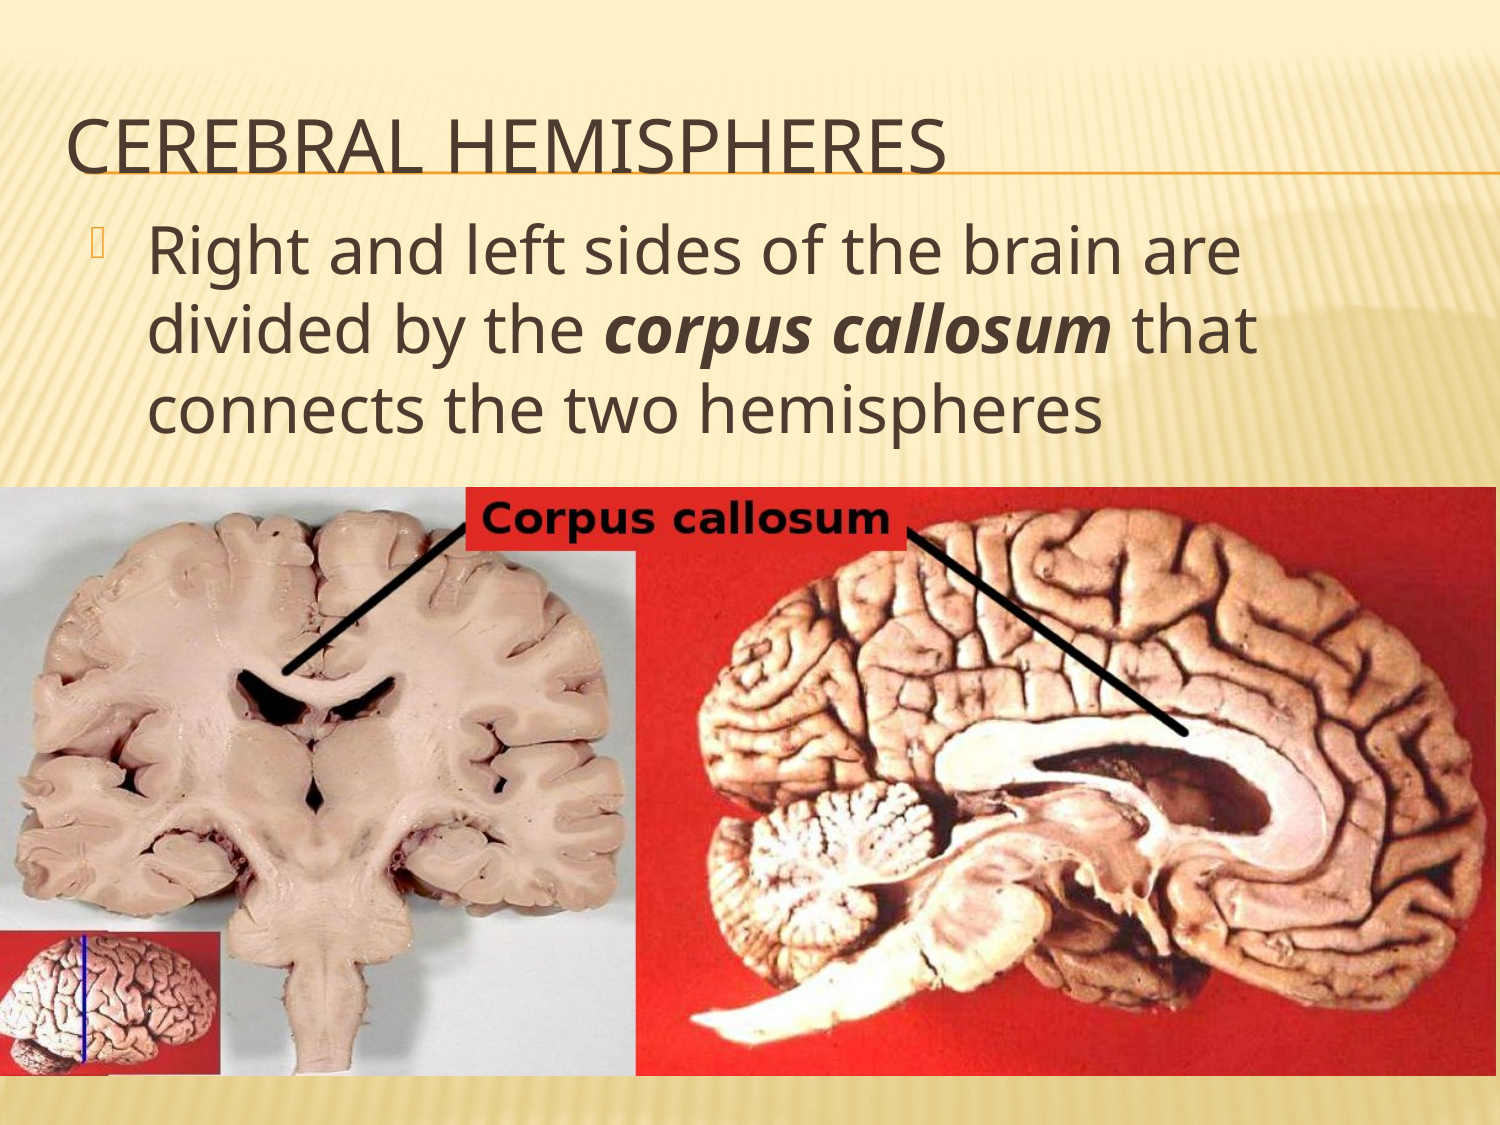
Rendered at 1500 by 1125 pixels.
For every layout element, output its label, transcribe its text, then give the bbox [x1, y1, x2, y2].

title Cerebral hemispheres [50, 75, 1475, 213]
list Right and left sides of the brain are divided by the corpus callosum that connects the two hemispheres [75, 200, 1500, 490]
picture [0, 487, 1497, 1076]
